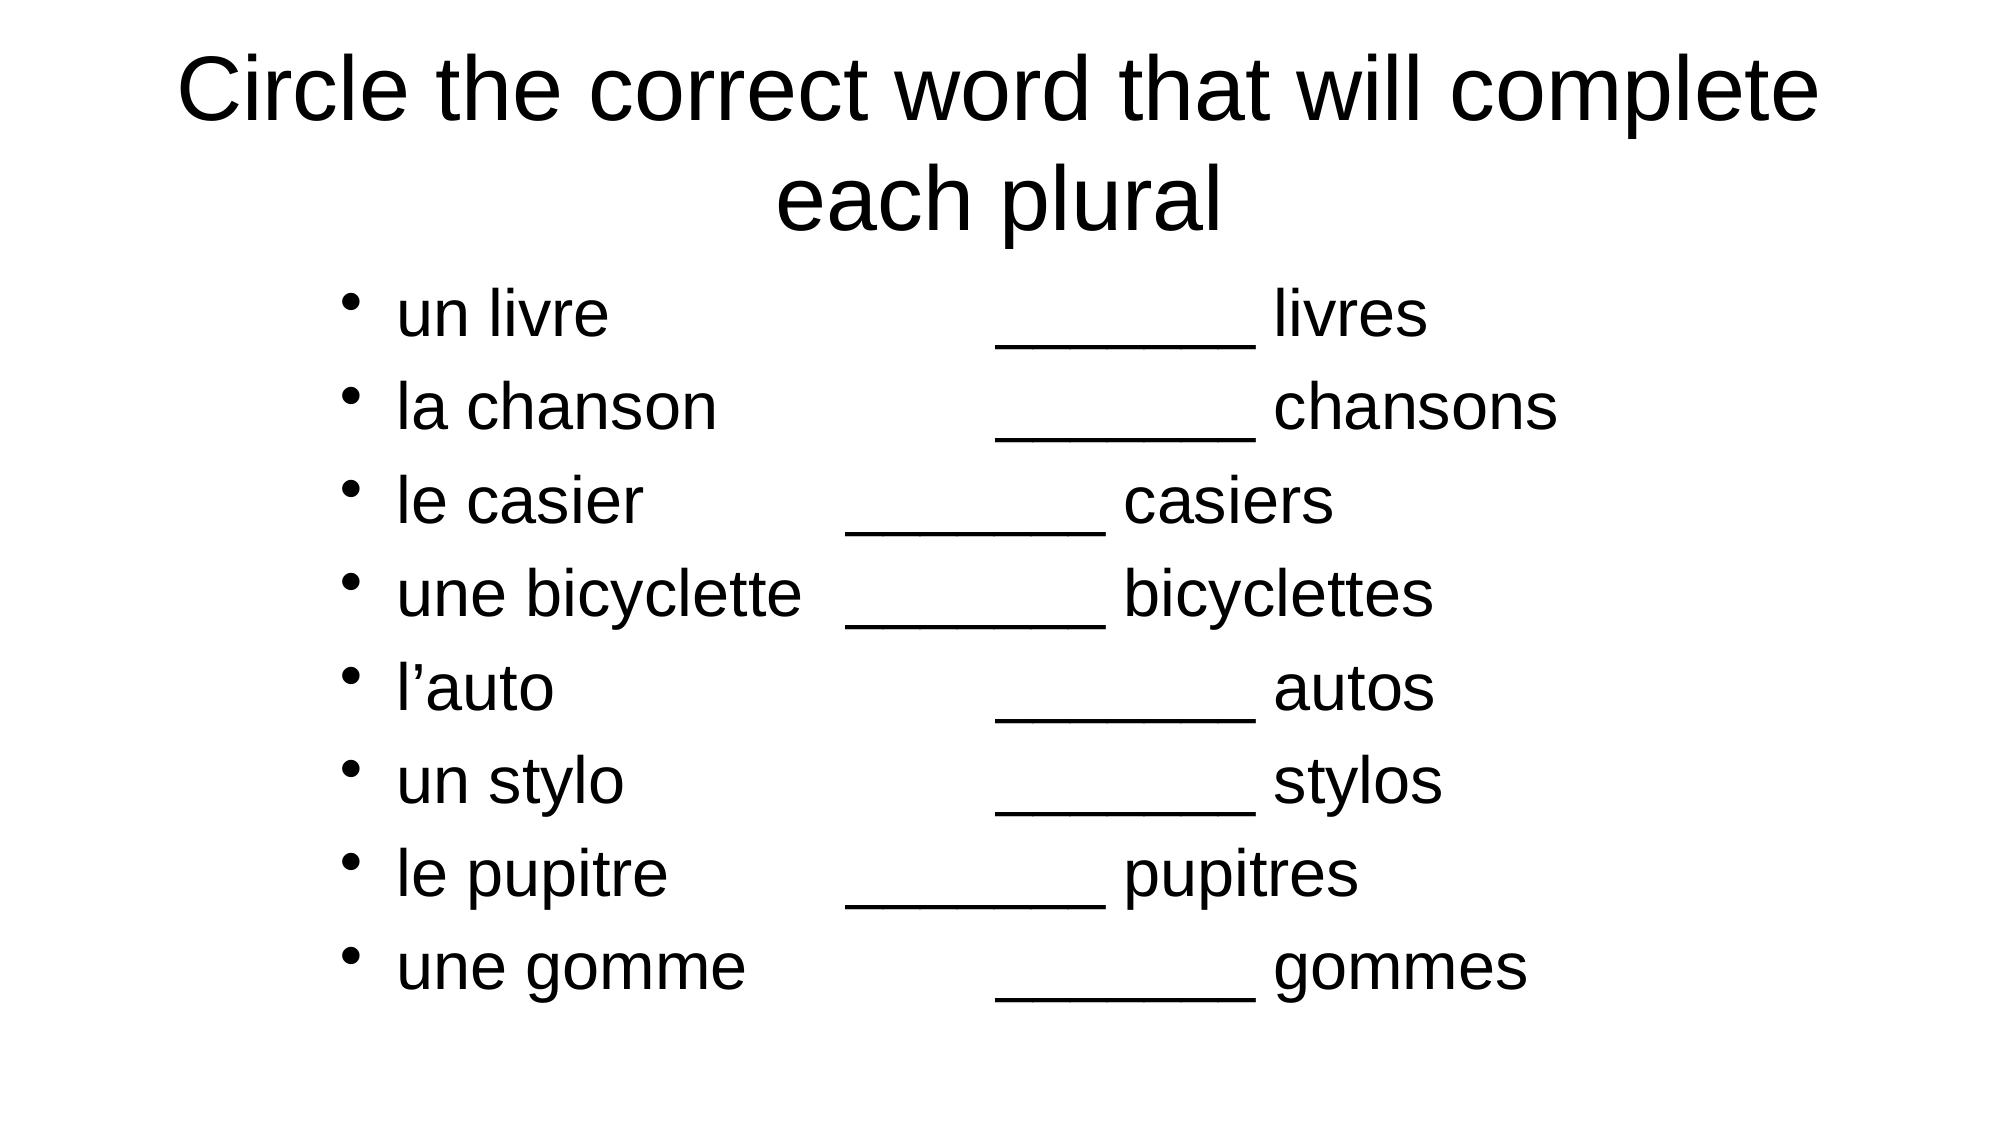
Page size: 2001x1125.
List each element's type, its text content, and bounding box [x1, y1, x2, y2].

list un livre _______ livres la chanson _______ chansons le casier _______ casiers une bicyclette _______ bicyclettes l’auto _______ autos un stylo _______ stylos le pupitre _______ pupitres une gomme _______ gommes [324, 262, 1675, 1063]
title Circle the correct word that will complete each plural [99, 45, 1900, 233]
